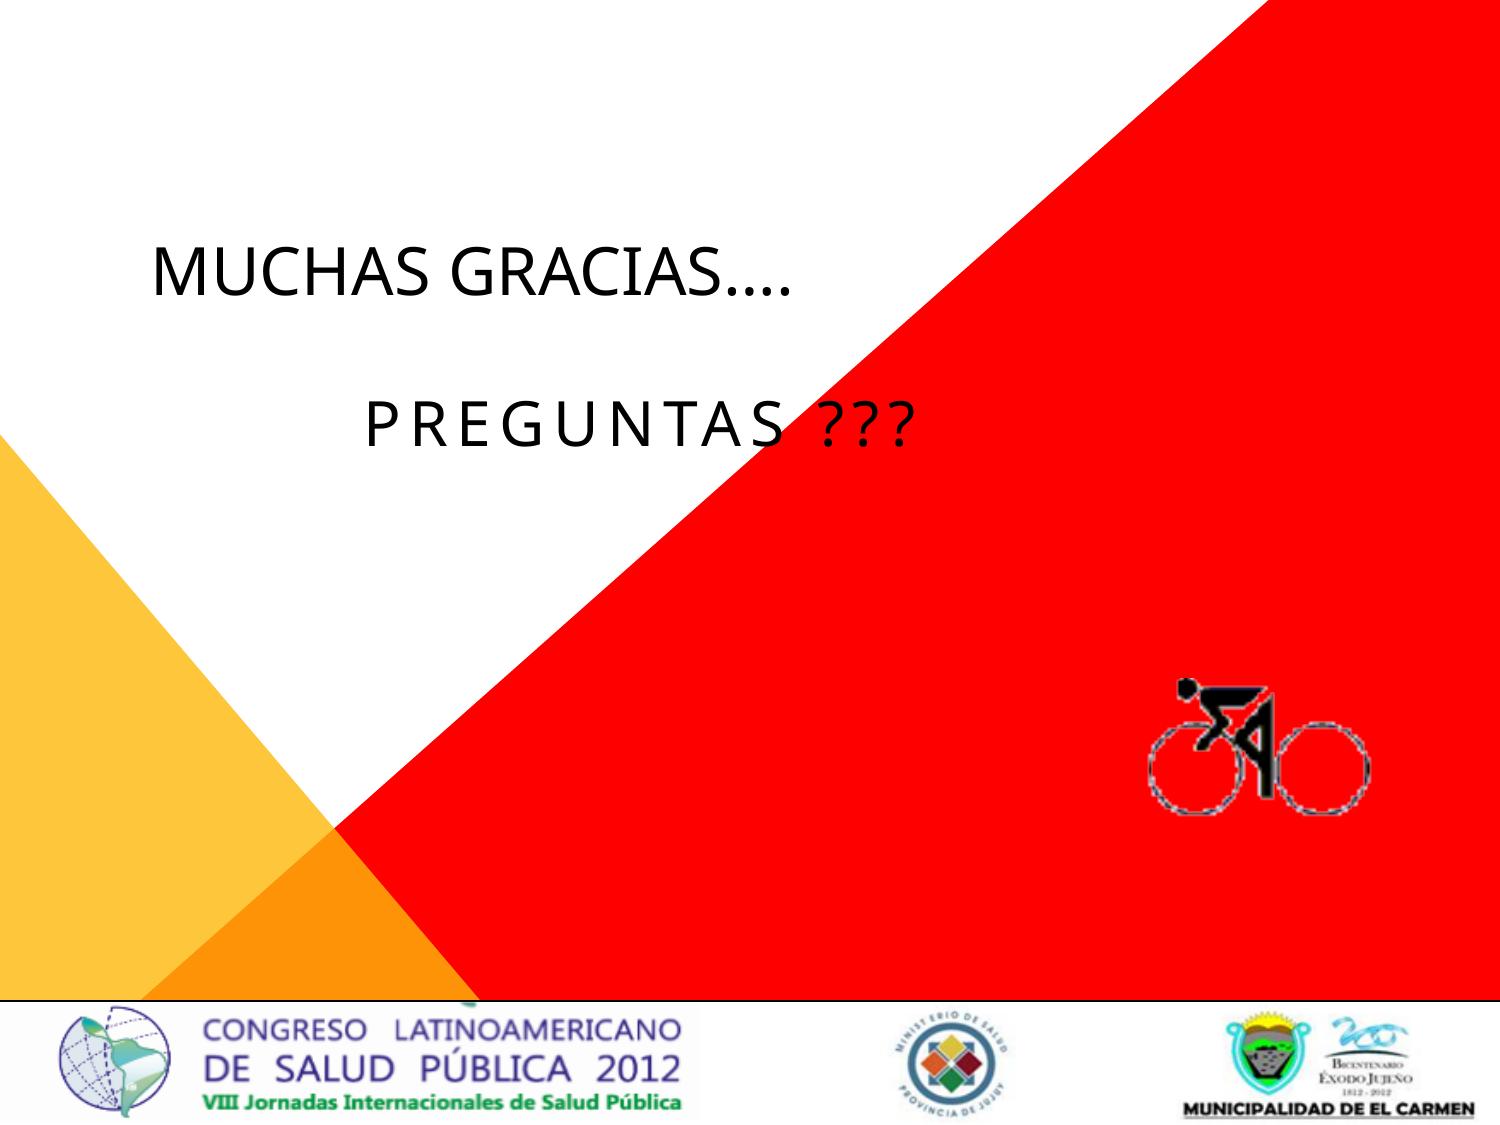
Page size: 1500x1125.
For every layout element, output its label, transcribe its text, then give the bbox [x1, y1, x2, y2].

picture [0, 677, 1500, 929]
picture [0, 1001, 1500, 1125]
list Preguntas ??? [348, 361, 1009, 641]
title MUCHAS GRACIAS…. [135, 220, 1370, 311]
